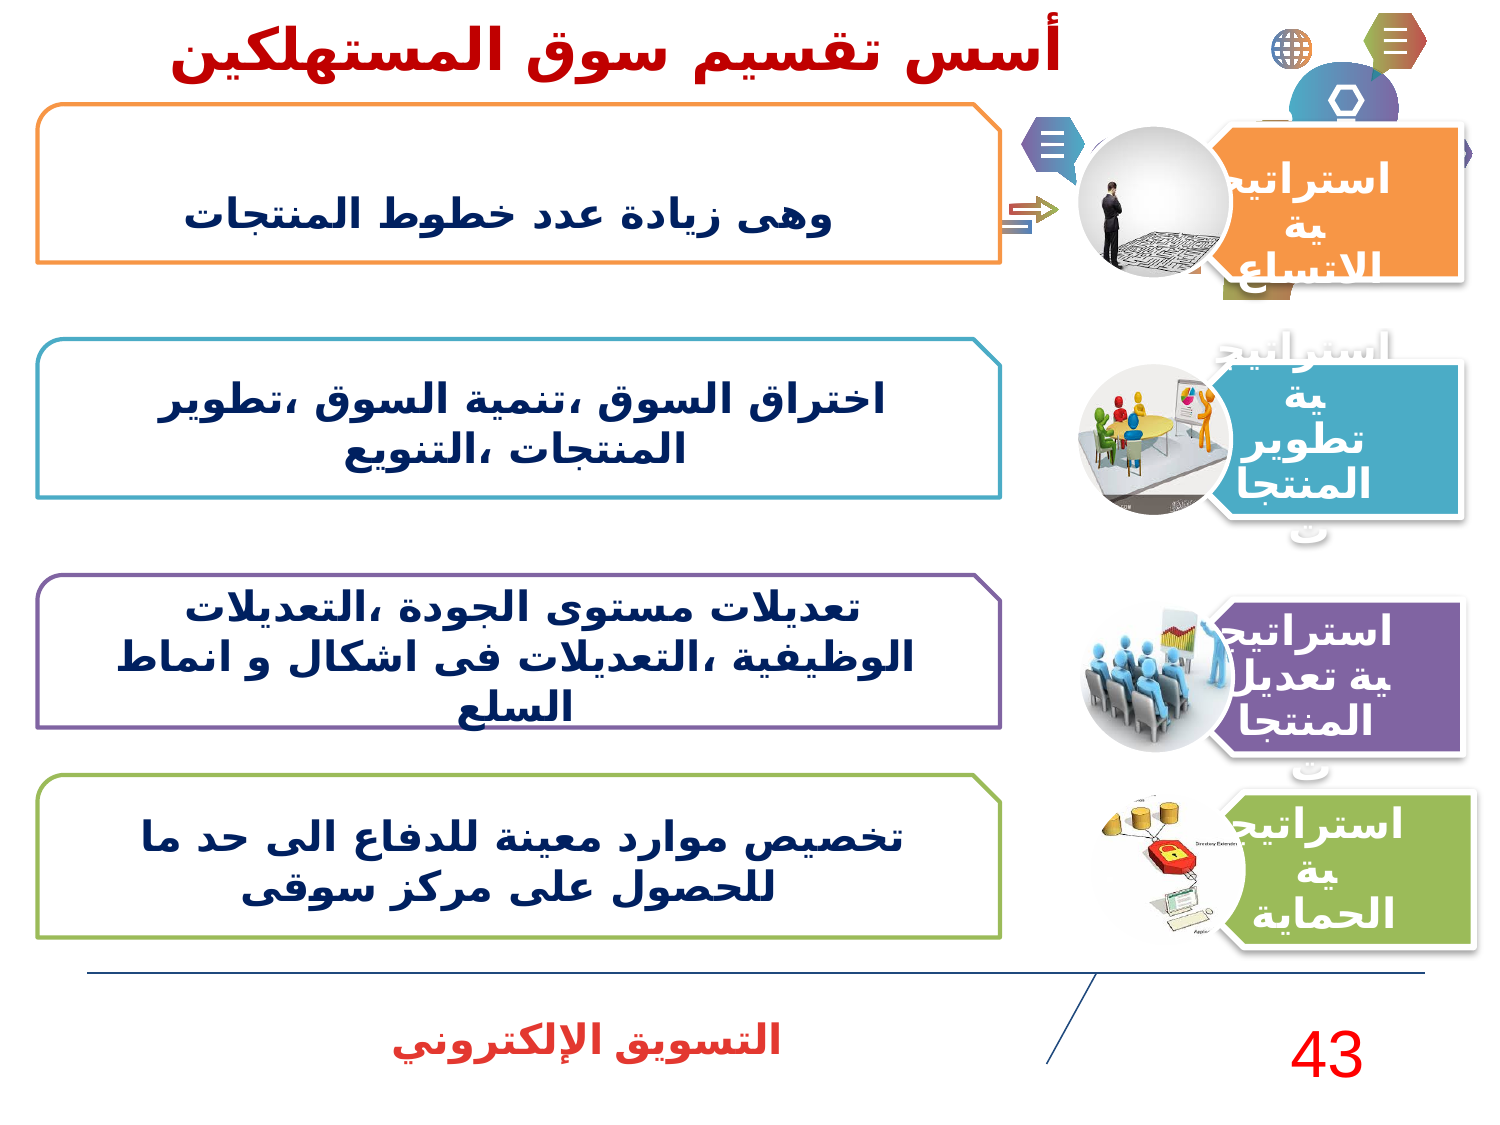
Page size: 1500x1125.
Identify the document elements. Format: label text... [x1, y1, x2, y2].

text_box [1037, 303, 1500, 540]
text_box وهى زيادة عدد خطوط المنتجات [35, 102, 1003, 265]
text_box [1039, 541, 1500, 813]
text_box أسس تقسيم سوق المستهلكين [134, 0, 1079, 90]
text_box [1037, 66, 1500, 303]
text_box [1049, 733, 1500, 1006]
text_box تخصيص موارد معينة للدفاع الى حد ما للحصول على مركز سوقى [35, 772, 1003, 940]
text_box اختراق السوق ،تنمية السوق ،تطوير المنتجات ،التنويع [35, 336, 1003, 500]
text_box التسويق الإلكتروني [174, 1005, 1000, 1070]
text_box 43 [1229, 1015, 1425, 1075]
text_box تعديلات مستوى الجودة ،التعديلات الوظيفية ،التعديلات فى اشكال و انماط السلع [35, 572, 1003, 730]
